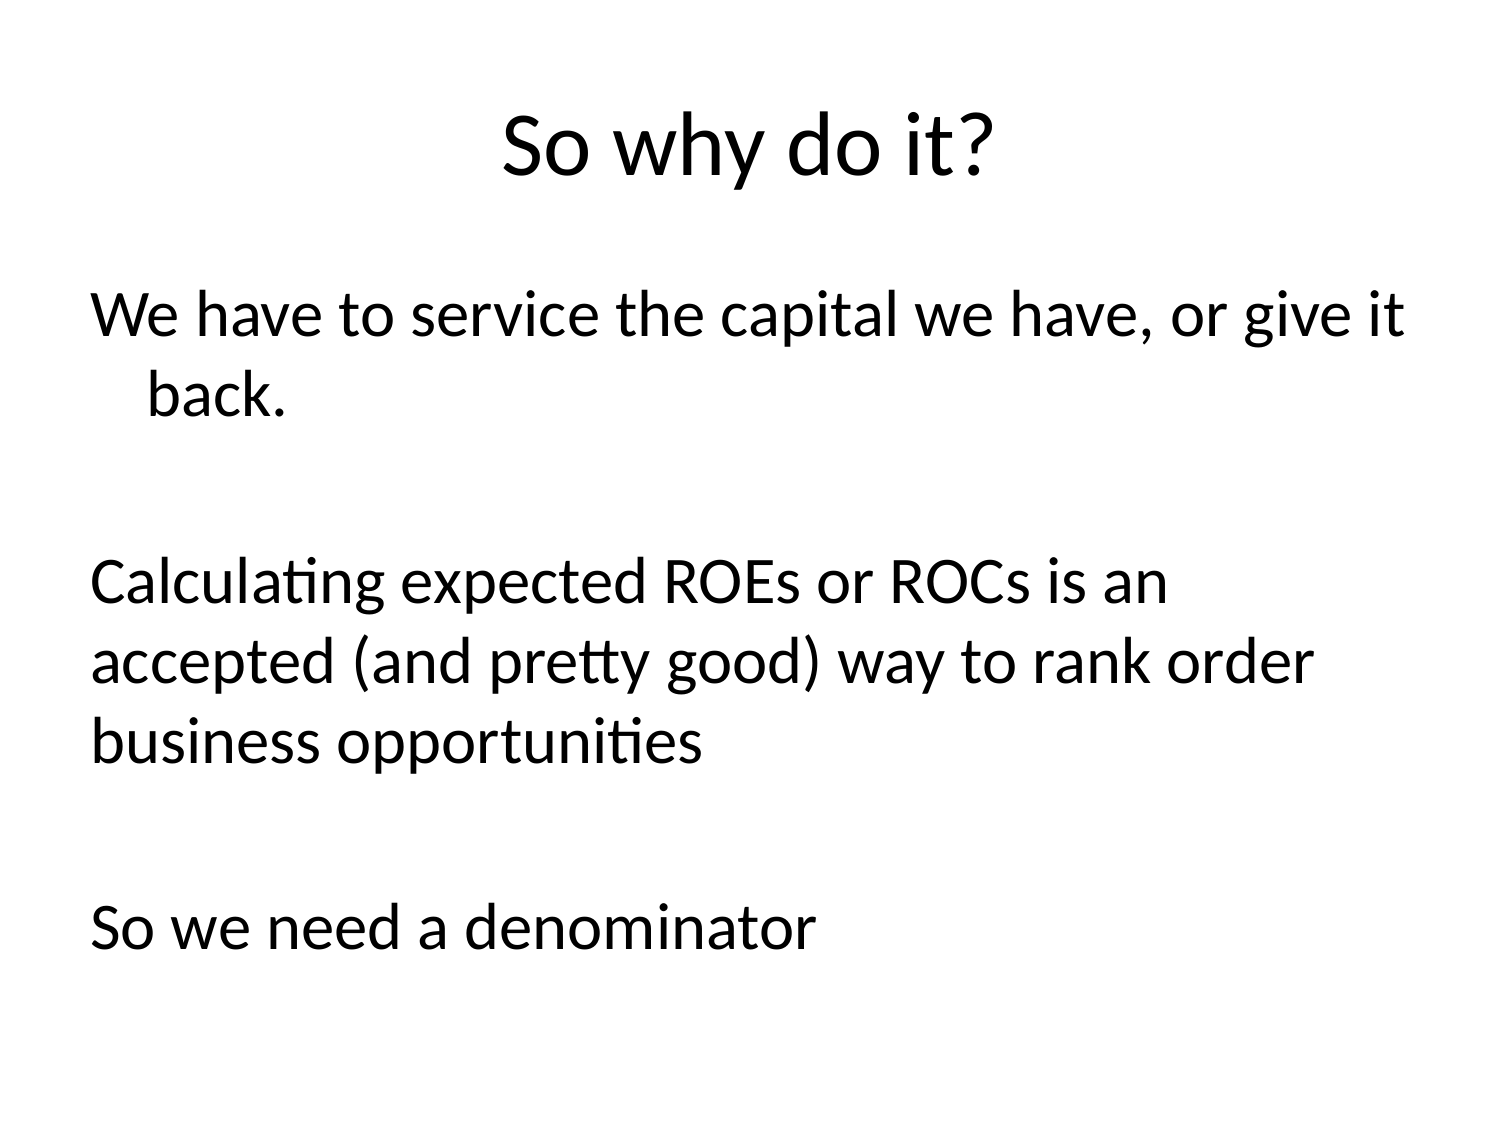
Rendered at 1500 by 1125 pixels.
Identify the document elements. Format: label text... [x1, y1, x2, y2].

title So why do it? [75, 45, 1425, 233]
list We have to service the capital we have, or give it back. Calculating expected ROEs or ROCs is an accepted (and pretty good) way to rank order business opportunities So we need a denominator [75, 262, 1425, 1005]
